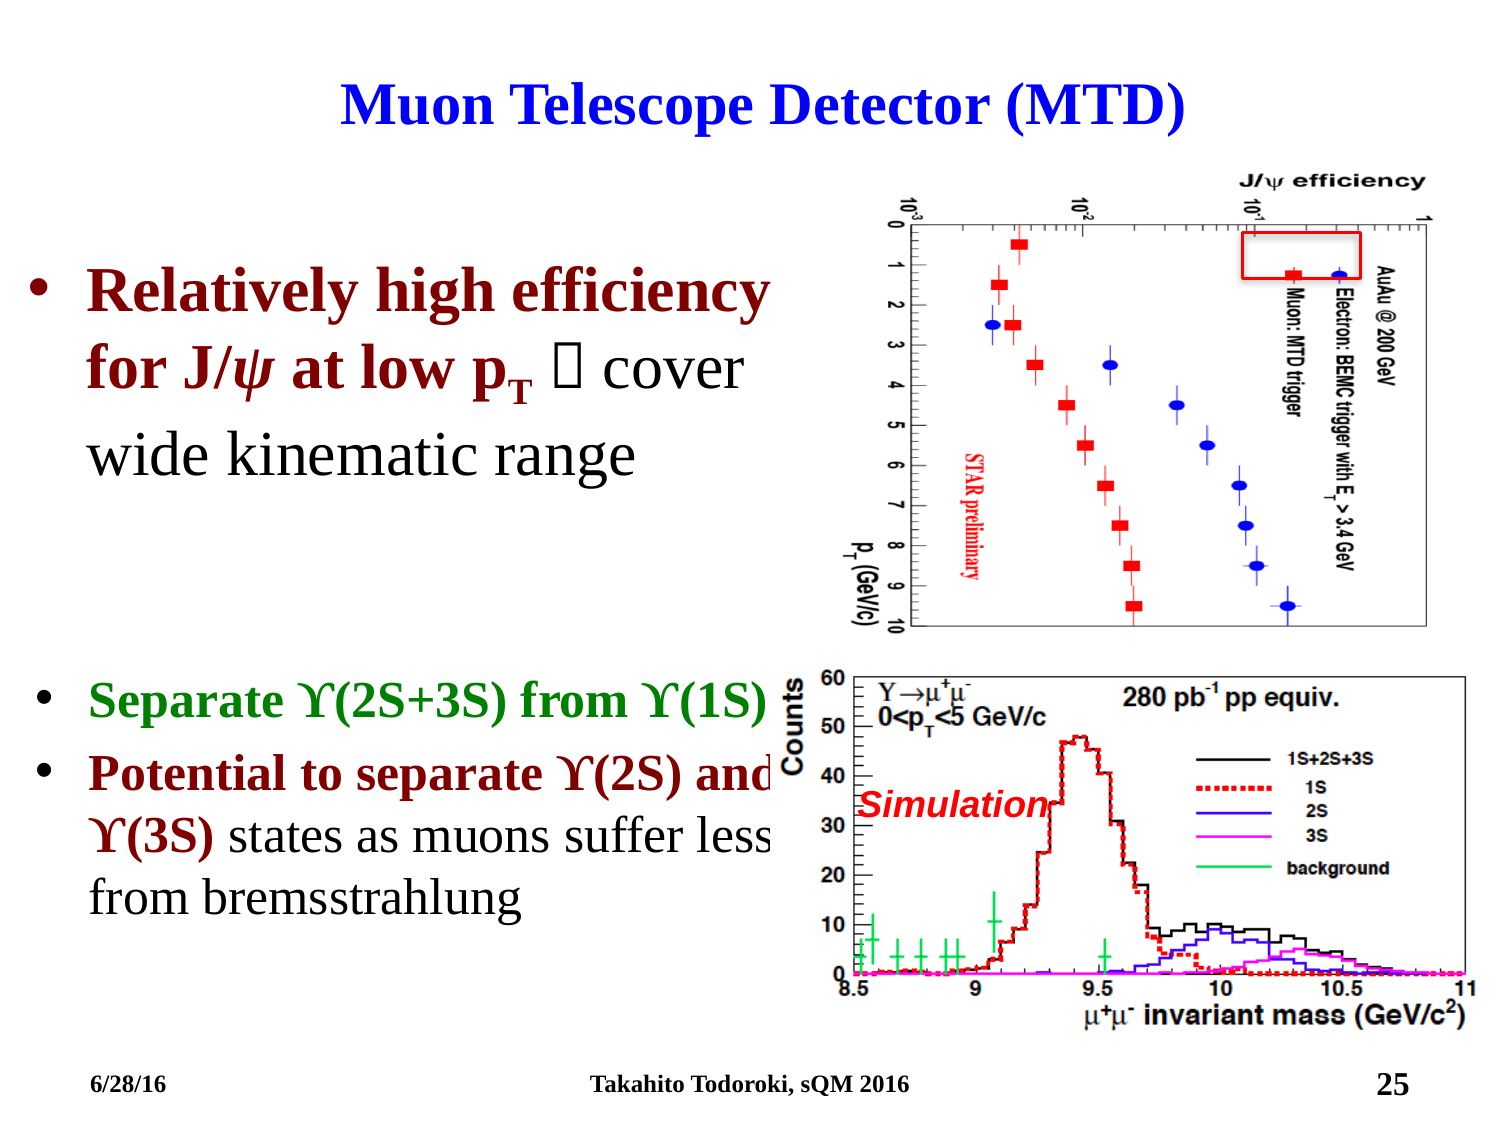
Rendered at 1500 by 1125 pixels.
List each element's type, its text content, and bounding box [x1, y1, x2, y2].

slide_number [75, 1052, 425, 1113]
picture [769, 98, 1500, 1043]
list Separate ϒ(2S+3S) from ϒ(1S) Potential to separate ϒ(2S) and ϒ(3S) states as muons suffer less from bremsstrahlung [19, 658, 767, 1017]
text_box Relatively high efficiency for J/ψ at low pT  cover wide kinematic range [12, 240, 794, 519]
footer Takahito Todoroki, sQM 2016 [512, 1052, 988, 1113]
title Muon Telescope Detector (MTD) [27, 41, 1500, 144]
slide_number 25 [1074, 1052, 1425, 1113]
